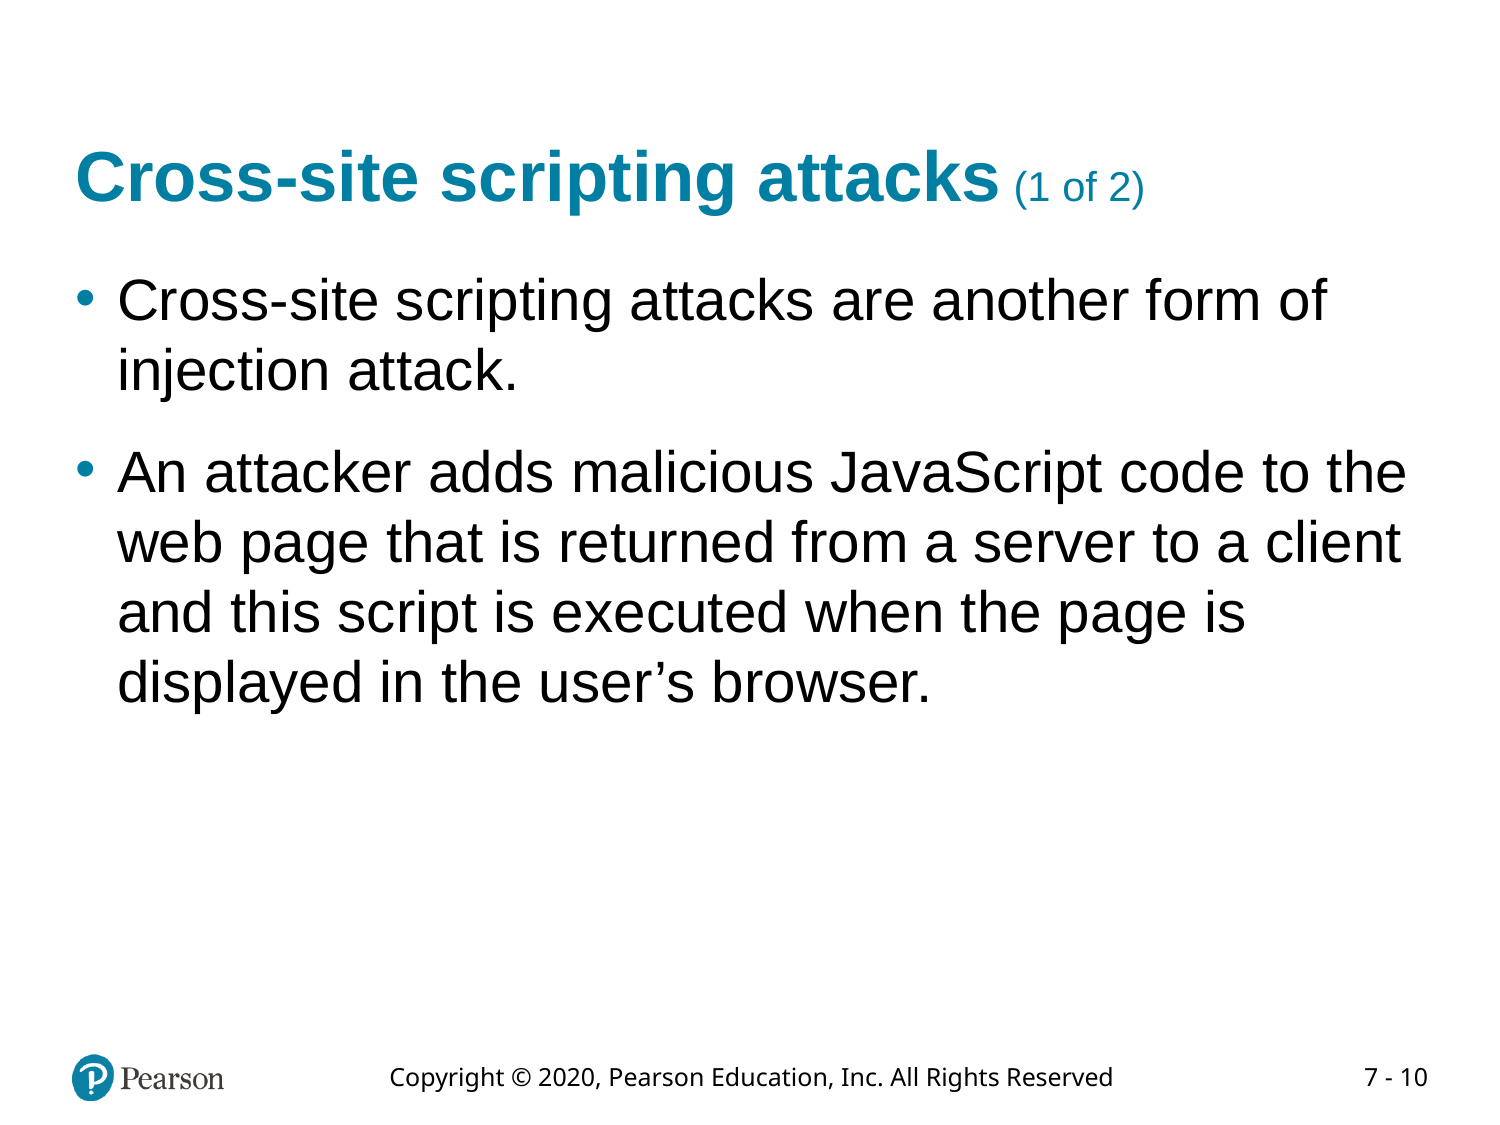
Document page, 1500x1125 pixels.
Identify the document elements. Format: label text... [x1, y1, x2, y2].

picture [99, 1054, 224, 1101]
title Cross-site scripting attacks (1 of 2) [75, 35, 1425, 216]
picture [72, 1054, 89, 1072]
picture [81, 1064, 107, 1089]
picture [72, 1087, 83, 1101]
list Cross-site scripting attacks are another form of injection attack. An attacker adds malicious JavaScript code to the web page that is returned from a server to a client and this script is executed when the page is displayed in the user’s browser. [75, 262, 1425, 1005]
